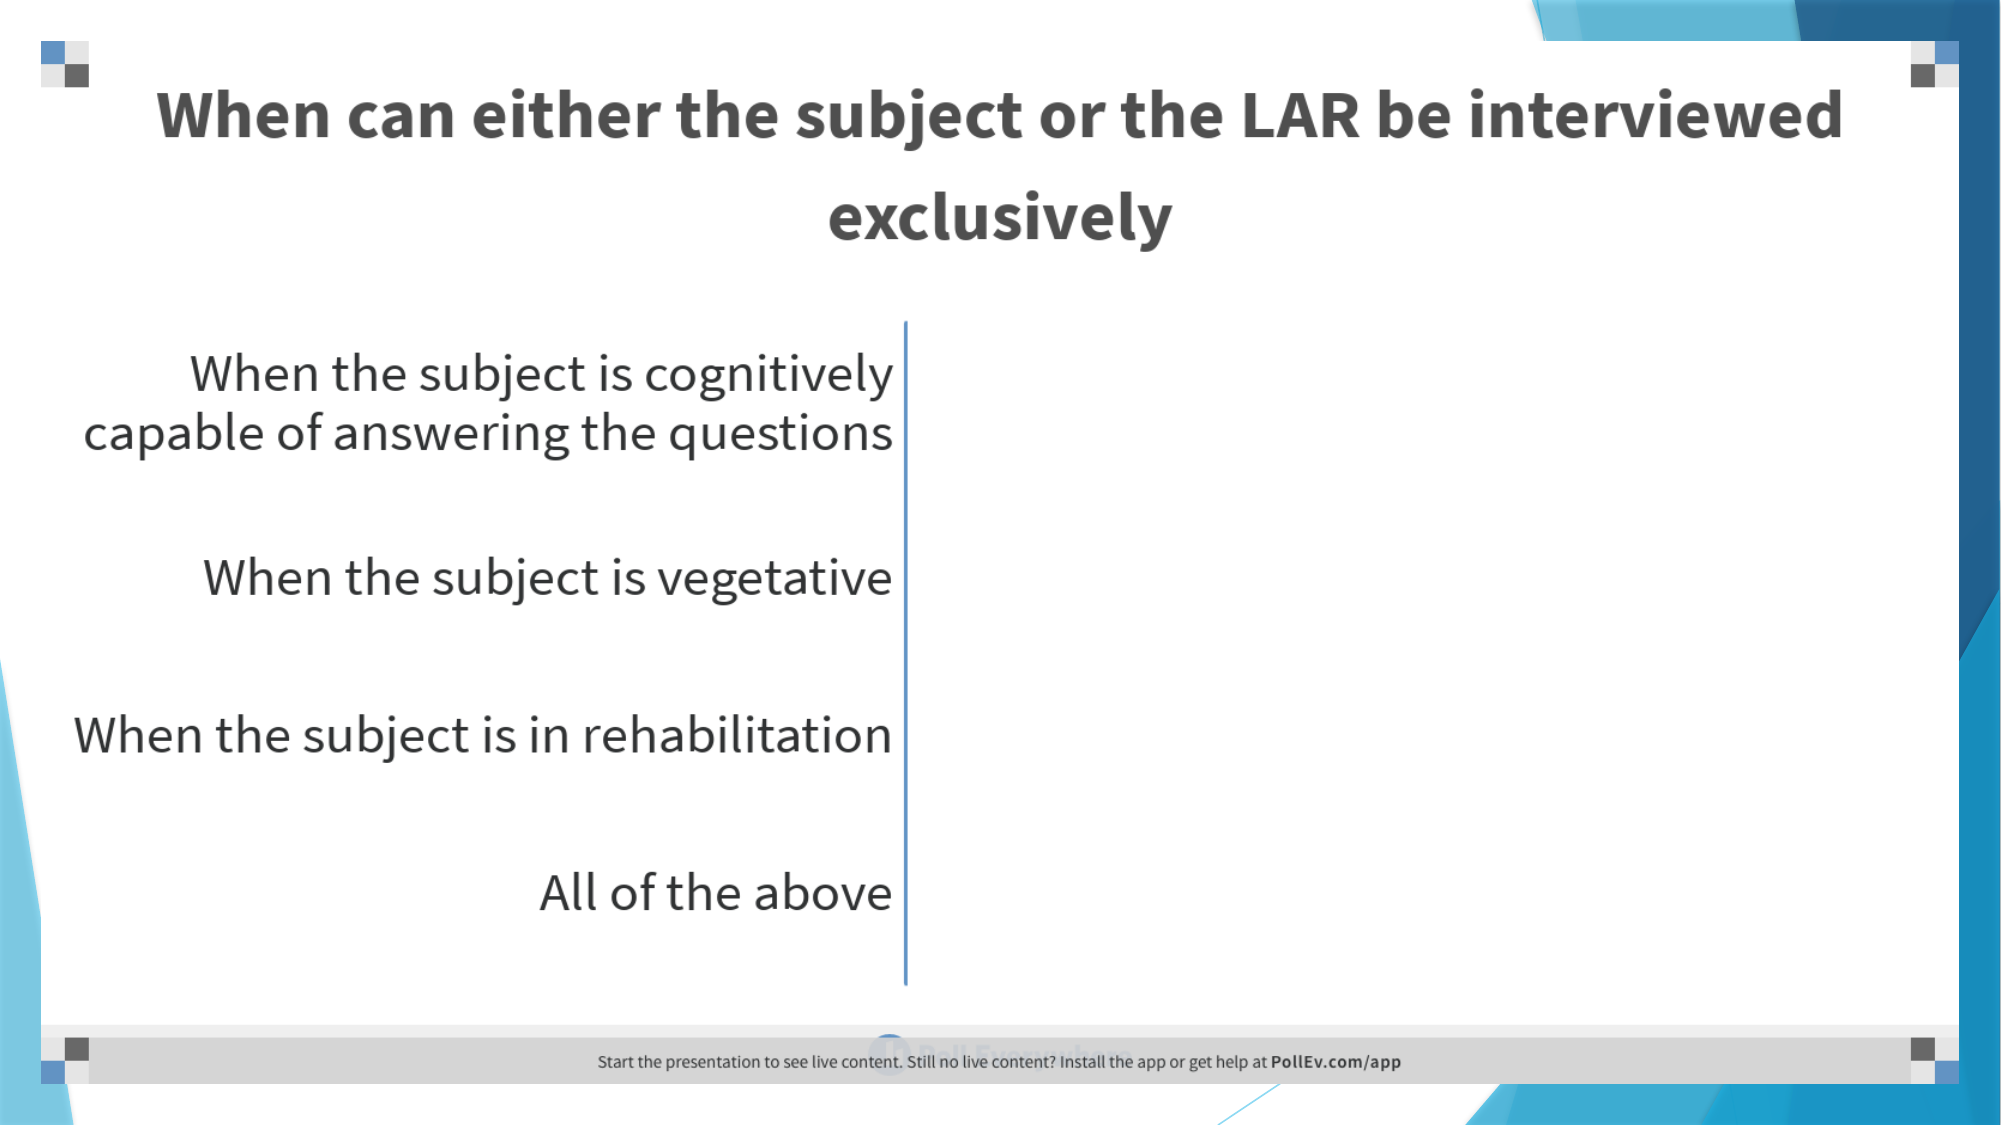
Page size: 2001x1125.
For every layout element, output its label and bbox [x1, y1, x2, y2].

picture [41, 41, 1959, 1084]
